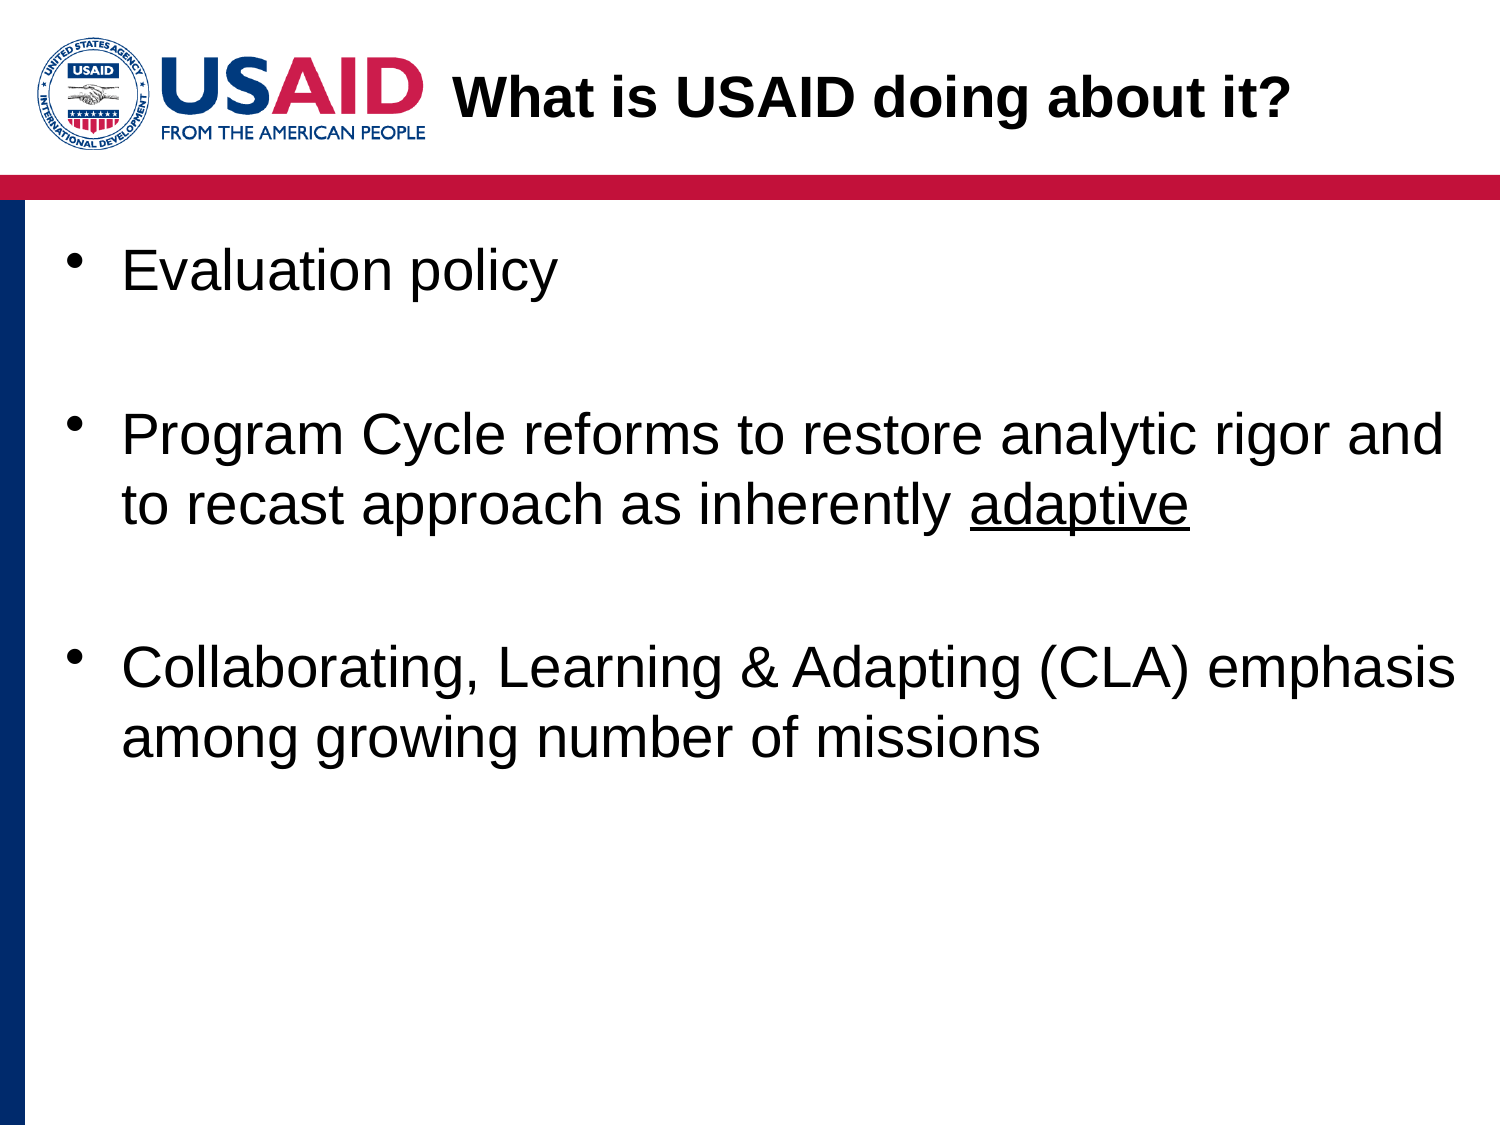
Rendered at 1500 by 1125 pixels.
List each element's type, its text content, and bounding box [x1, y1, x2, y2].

picture [37, 37, 435, 150]
list Evaluation policy Program Cycle reforms to restore analytic rigor and to recast approach as inherently adaptive Collaborating, Learning & Adapting (CLA) emphasis among growing number of missions [49, 224, 1500, 1051]
text_box What is USAID doing about it? [437, 51, 1463, 137]
